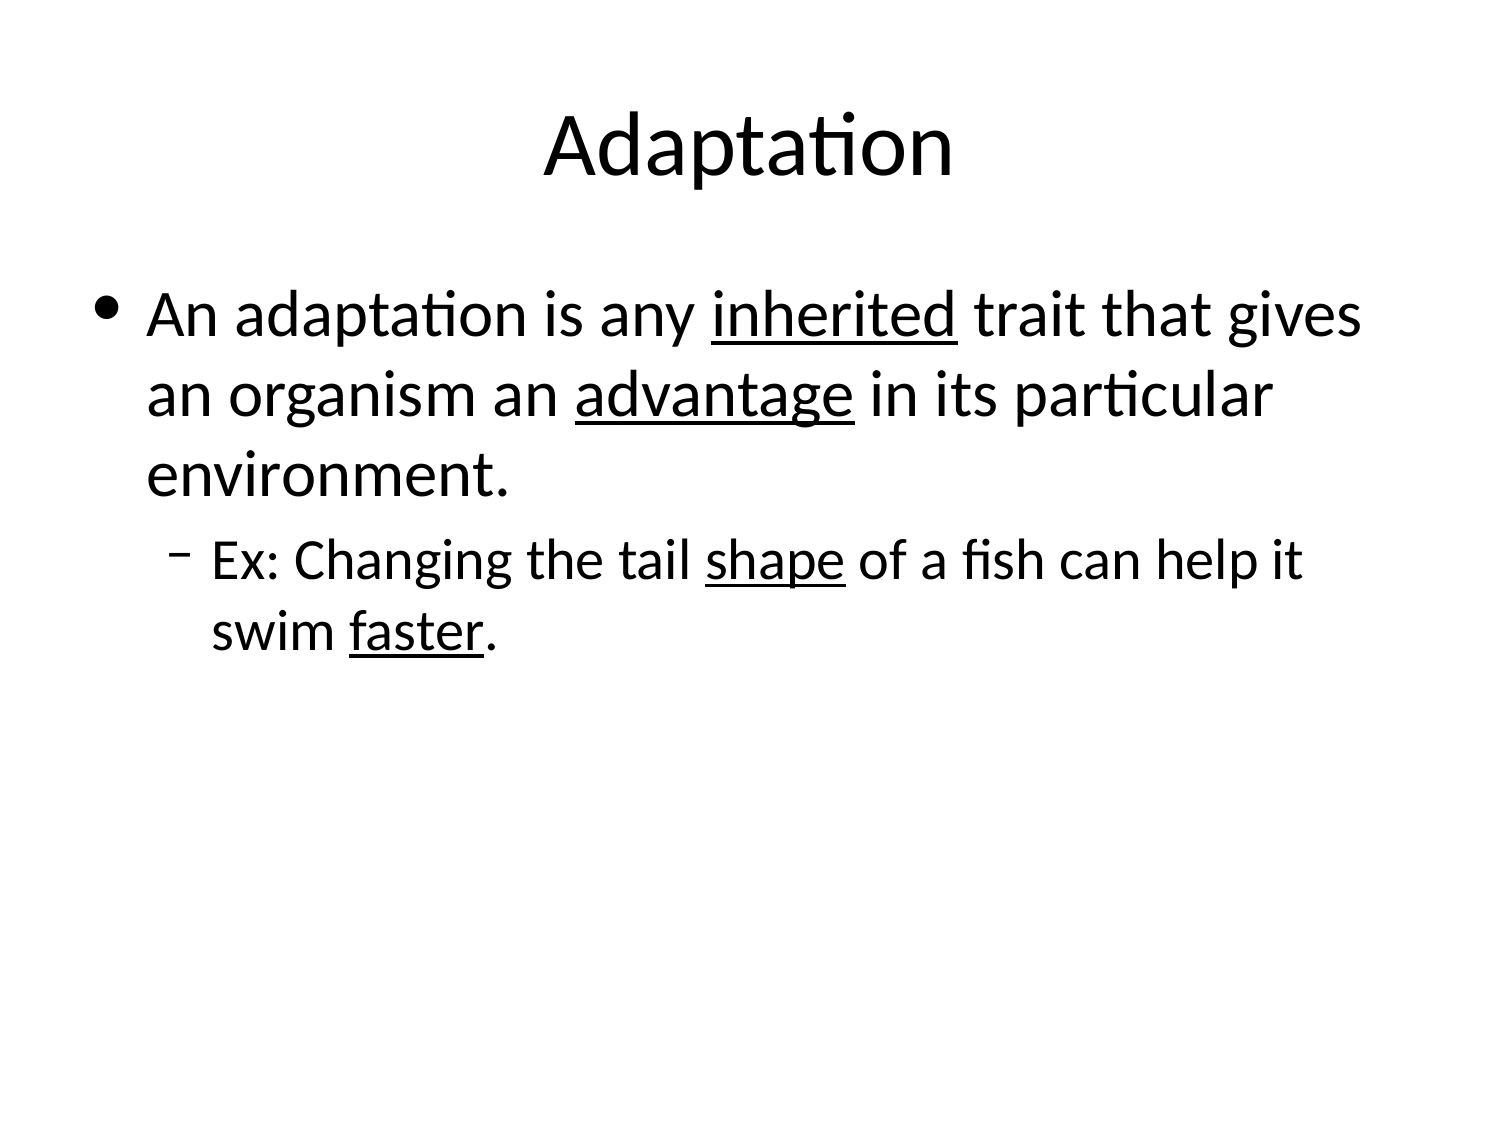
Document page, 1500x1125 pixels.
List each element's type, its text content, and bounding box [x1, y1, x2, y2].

title Adaptation [75, 45, 1425, 233]
list An adaptation is any inherited trait that gives an organism an advantage in its particular environment. Ex: Changing the tail shape of a fish can help it swim faster. [75, 262, 1425, 1005]
